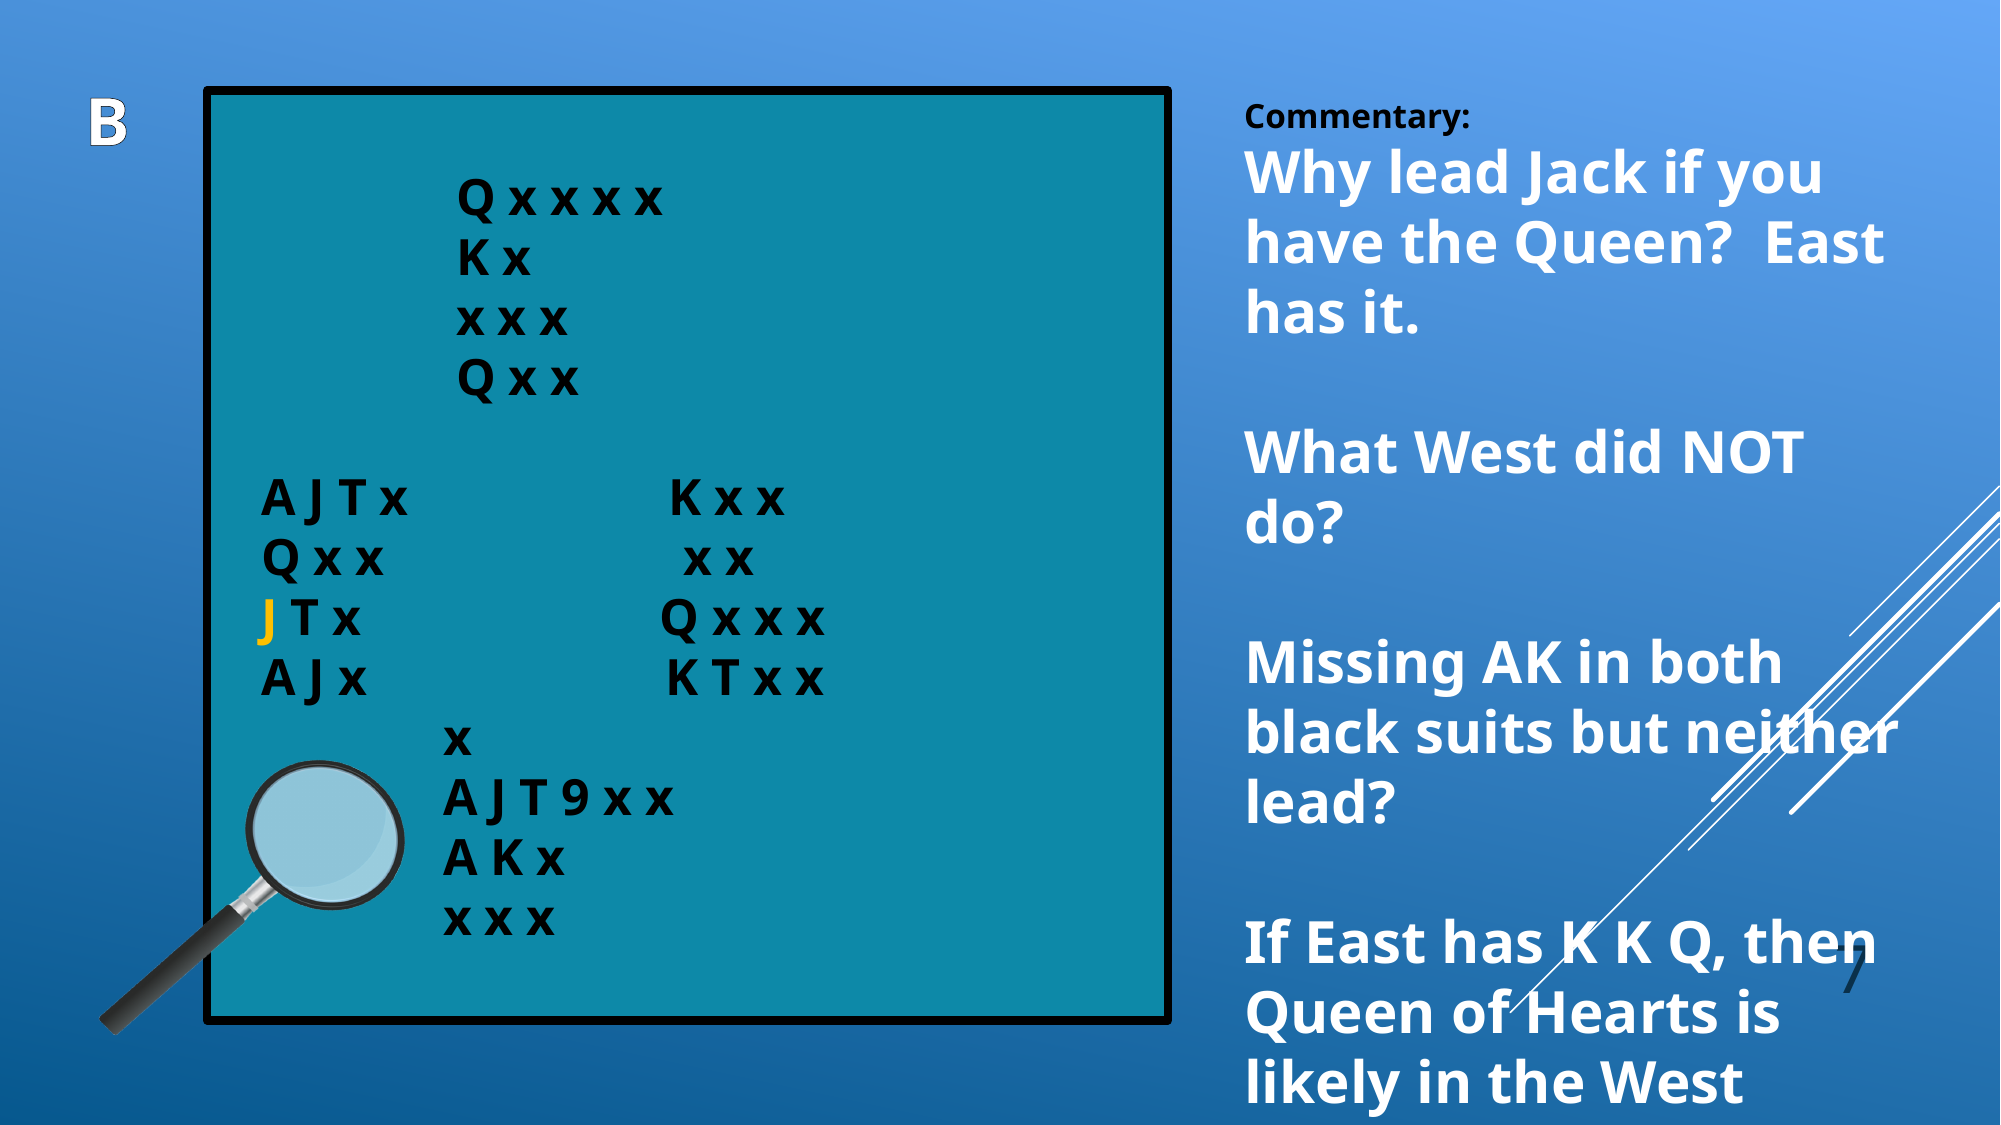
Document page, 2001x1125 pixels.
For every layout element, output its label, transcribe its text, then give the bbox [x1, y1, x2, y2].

text_box B [55, 71, 160, 167]
slide_number 7 [1700, 915, 1888, 1025]
text_box Q x x x x K x x x x Q x x A J T x K x x Q x x x x J T x Q x x x A J x K T x x x A J T 9 x x A K x x x x [207, 90, 1168, 1021]
text_box Commentary: Why lead Jack if you have the Queen? East has it. What West did NOT do? Missing AK in both black suits but neither lead? If East has K K Q, then Queen of Hearts is likely in the West [1229, 47, 1925, 1123]
picture [89, 760, 405, 1114]
